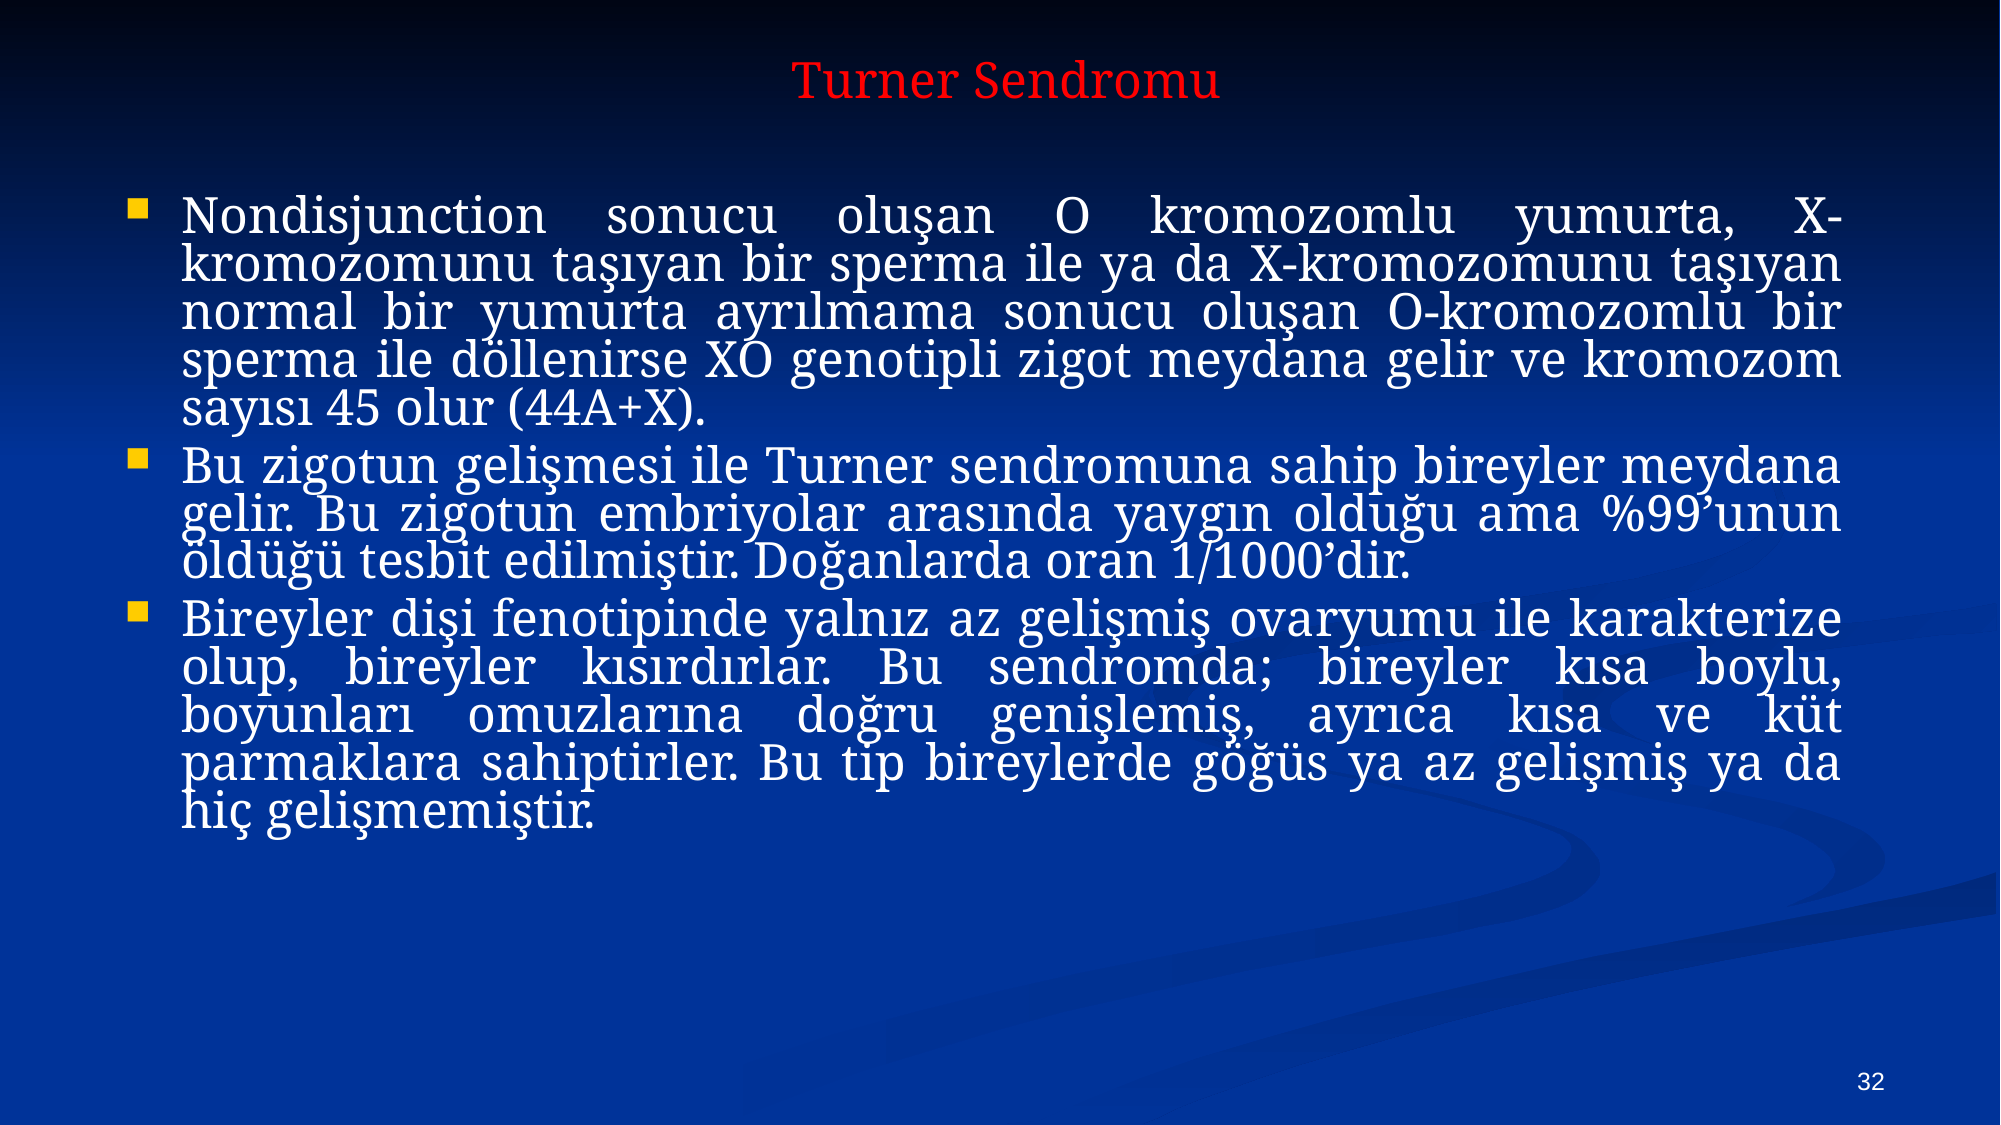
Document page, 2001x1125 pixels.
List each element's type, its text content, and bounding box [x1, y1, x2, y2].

slide_number 32 [1433, 1025, 1900, 1104]
list Nondisjunction sonucu oluşan O kromozomlu yumurta, X-kromozomunu taşıyan bir sperma ile ya da X-kromozomunu taşıyan normal bir yumurta ayrılmama sonucu oluşan O-kromozomlu bir sperma ile döllenirse XO genotipli zigot meydana gelir ve kromozom sayısı 45 olur (44A+X). Bu zigotun gelişmesi ile Turner sendromuna sahip bireyler meydana gelir. Bu zigotun embriyolar arasında yaygın olduğu ama %99’unun öldüğü tesbit edilmiştir. Doğanlarda oran 1/1000’dir. Bireyler dişi fenotipinde yalnız az gelişmiş ovaryumu ile karakterize olup, bireyler kısırdırlar. Bu sendromda; bireyler kısa boylu, boyunları omuzlarına doğru genişlemiş, ayrıca kısa ve küt parmaklara sahiptirler. Bu tip bireylerde göğüs ya az gelişmiş ya da hiç gelişmemiştir. [109, 187, 1859, 1025]
title Turner Sendromu [324, 45, 1675, 113]
